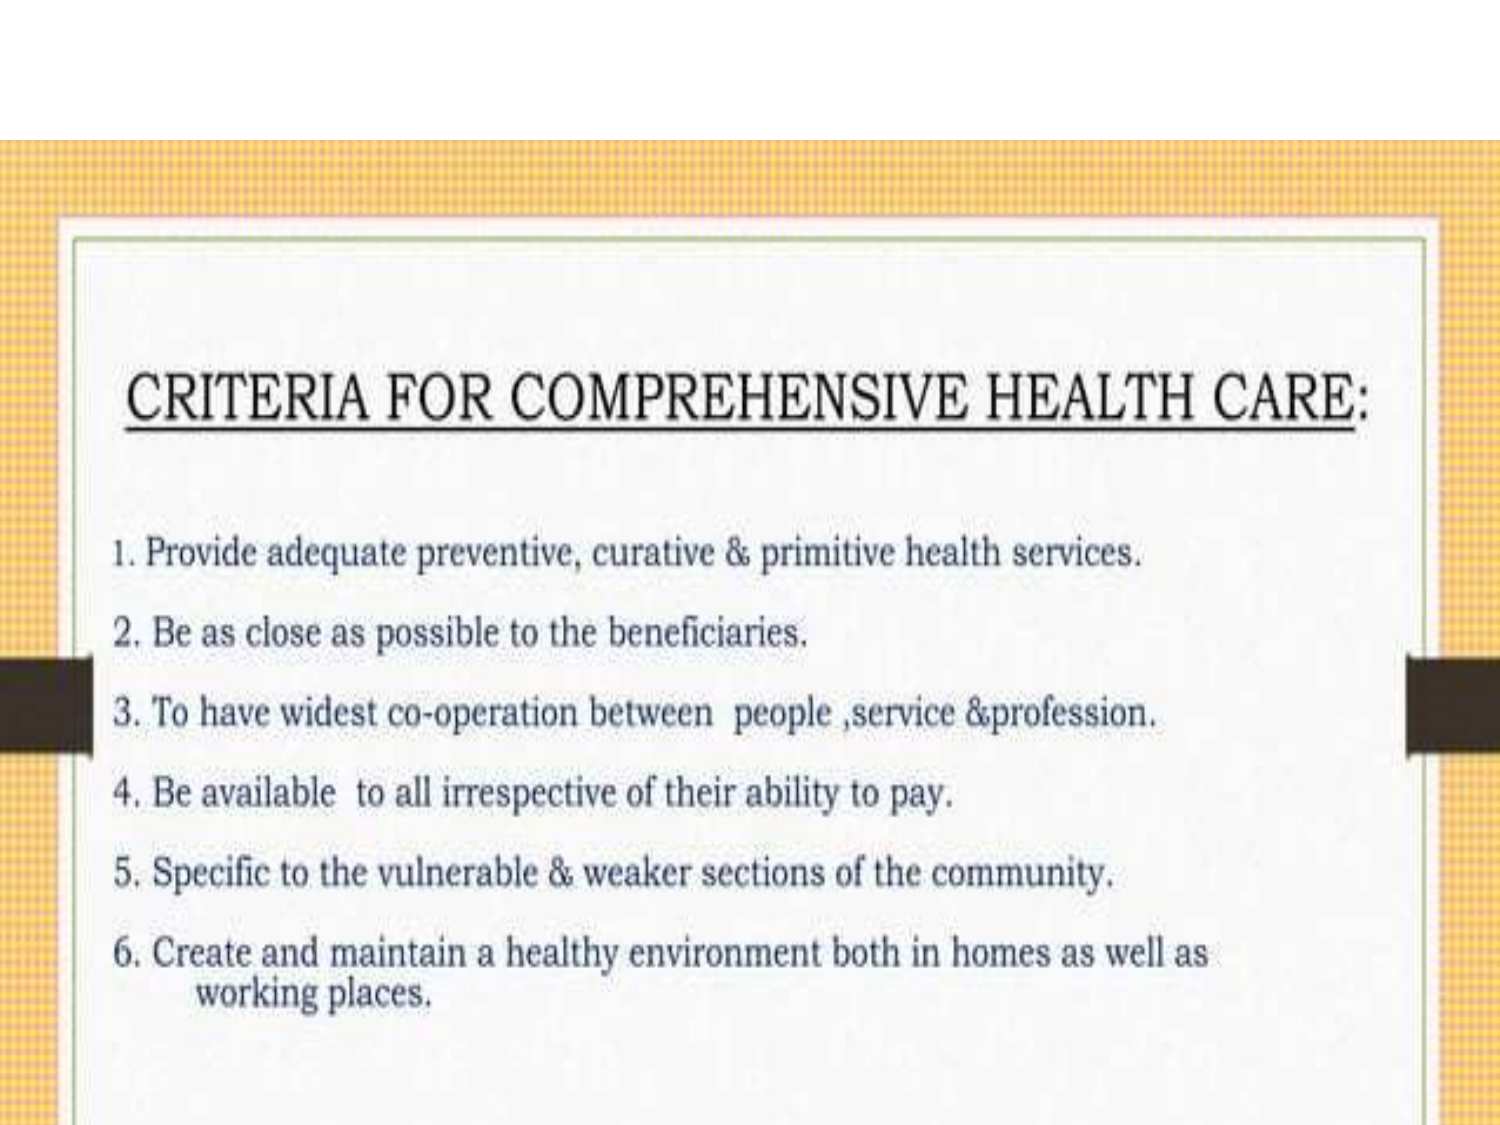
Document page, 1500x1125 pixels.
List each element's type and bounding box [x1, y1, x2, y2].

picture [0, 139, 1500, 1125]
